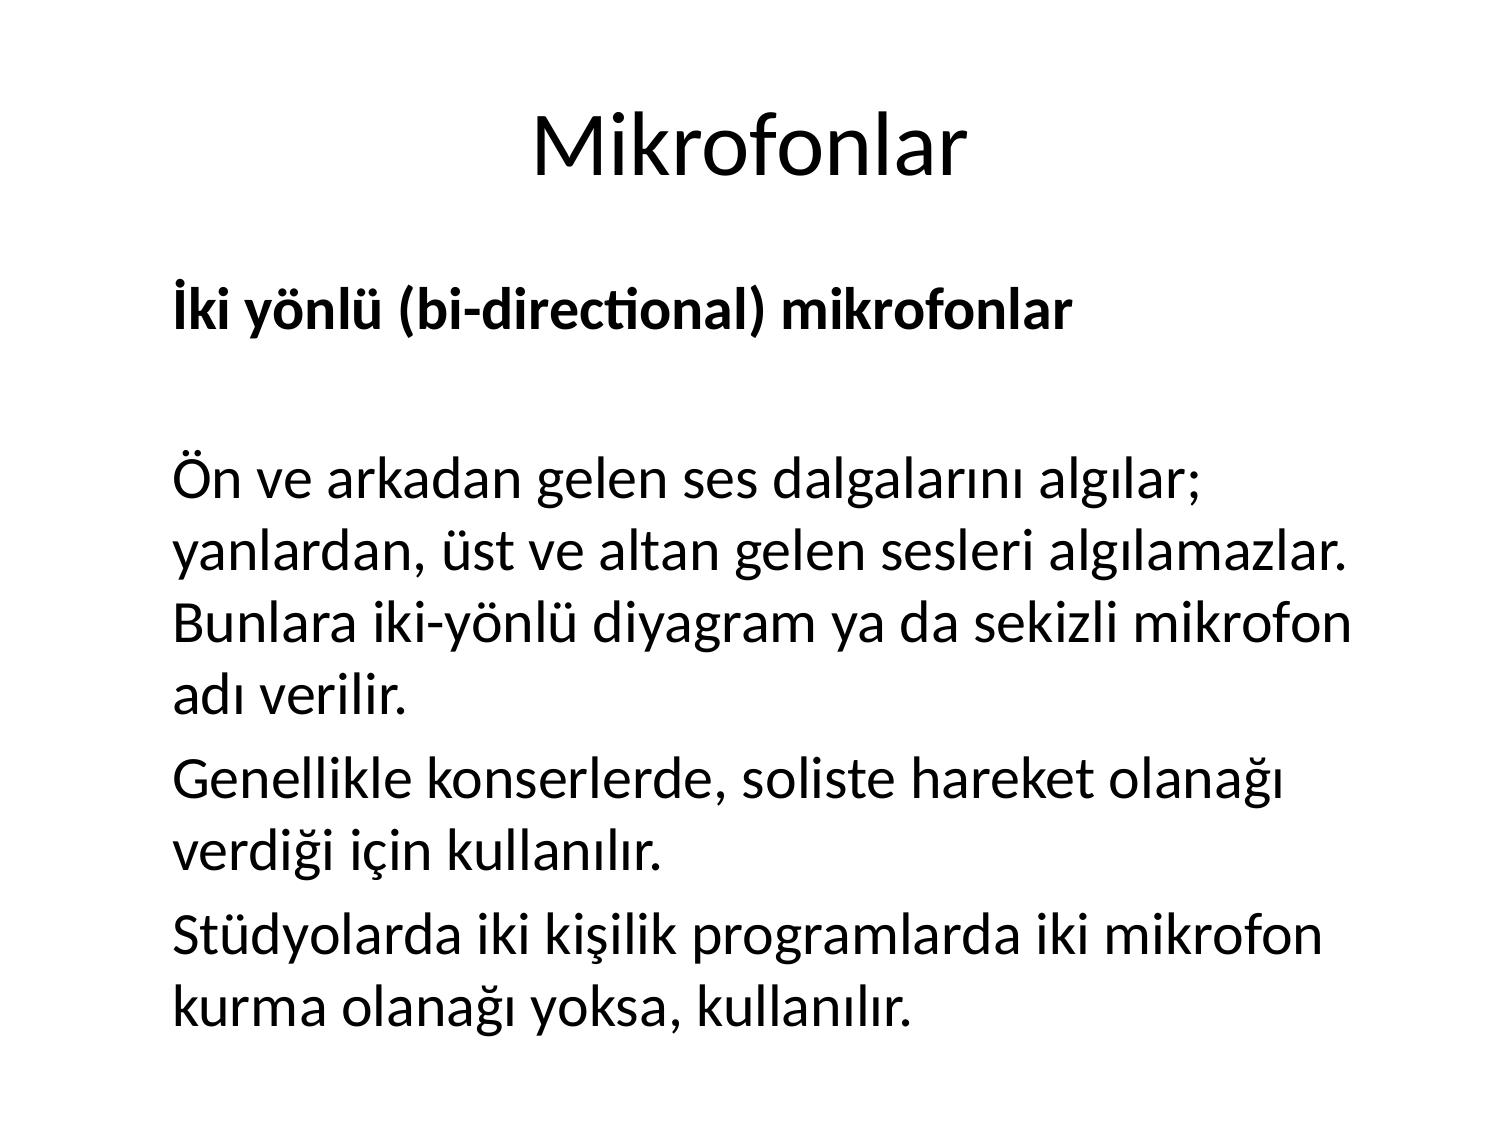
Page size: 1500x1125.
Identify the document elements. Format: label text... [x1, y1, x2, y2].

title Mikrofonlar [75, 45, 1425, 233]
list İki yönlü (bi-directional) mikrofonlar Ön ve arkadan gelen ses dalgalarını algılar; yanlardan, üst ve altan gelen sesleri algılamazlar. Bunlara iki-yönlü diyagram ya da sekizli mikrofon adı verilir. Genellikle konserlerde, soliste hareket olanağı verdiği için kullanılır. Stüdyolarda iki kişilik programlarda iki mikrofon kurma olanağı yoksa, kullanılır. [75, 262, 1425, 1047]
